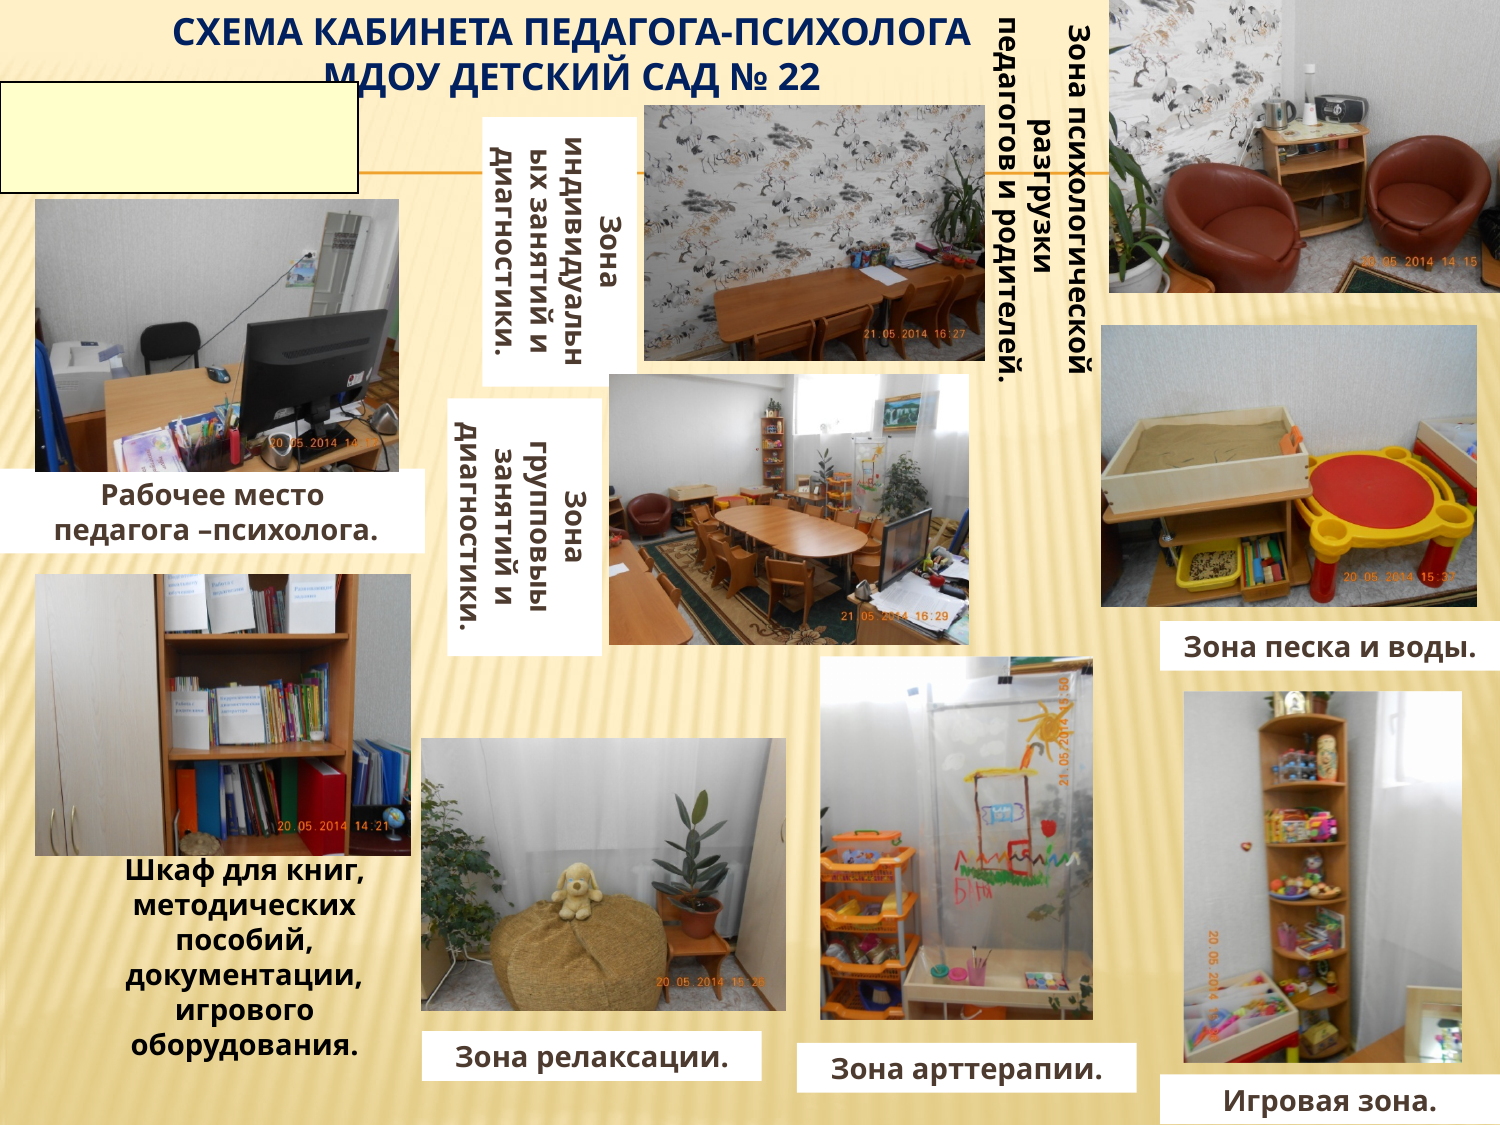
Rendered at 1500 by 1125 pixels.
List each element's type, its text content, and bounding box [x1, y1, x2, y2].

text_box Зона групповыы занятий и диагностики. [447, 398, 602, 657]
picture [1101, 324, 1477, 607]
picture [644, 105, 985, 361]
picture [774, 657, 1500, 1017]
text_box Шкаф для книг, методических пособий, документации, игрового оборудования. [58, 872, 431, 1069]
picture [34, 573, 411, 856]
picture [821, 985, 1093, 1020]
text_box Зона арттерапии. [796, 1042, 1137, 1093]
text_box [0, 82, 358, 193]
text_box Игровая зона. [1160, 1074, 1500, 1125]
picture [421, 737, 786, 1011]
text_box Рабочее место педагога –психолога. [0, 468, 425, 554]
picture [1109, 0, 1500, 294]
picture [609, 374, 970, 645]
text_box Зона индивидуальных занятий и диагностики. [482, 117, 636, 387]
text_box Зона релаксации. [421, 1031, 762, 1081]
picture [34, 198, 399, 472]
text_box Зона песка и воды. [1160, 621, 1500, 671]
picture [1184, 1026, 1462, 1062]
title Схема кабинета педагога-психолога МДОУ детский сад № 22 [105, 0, 985, 155]
text_box Зона психологической разгрузки педагогов и родителей. [985, 0, 1106, 401]
